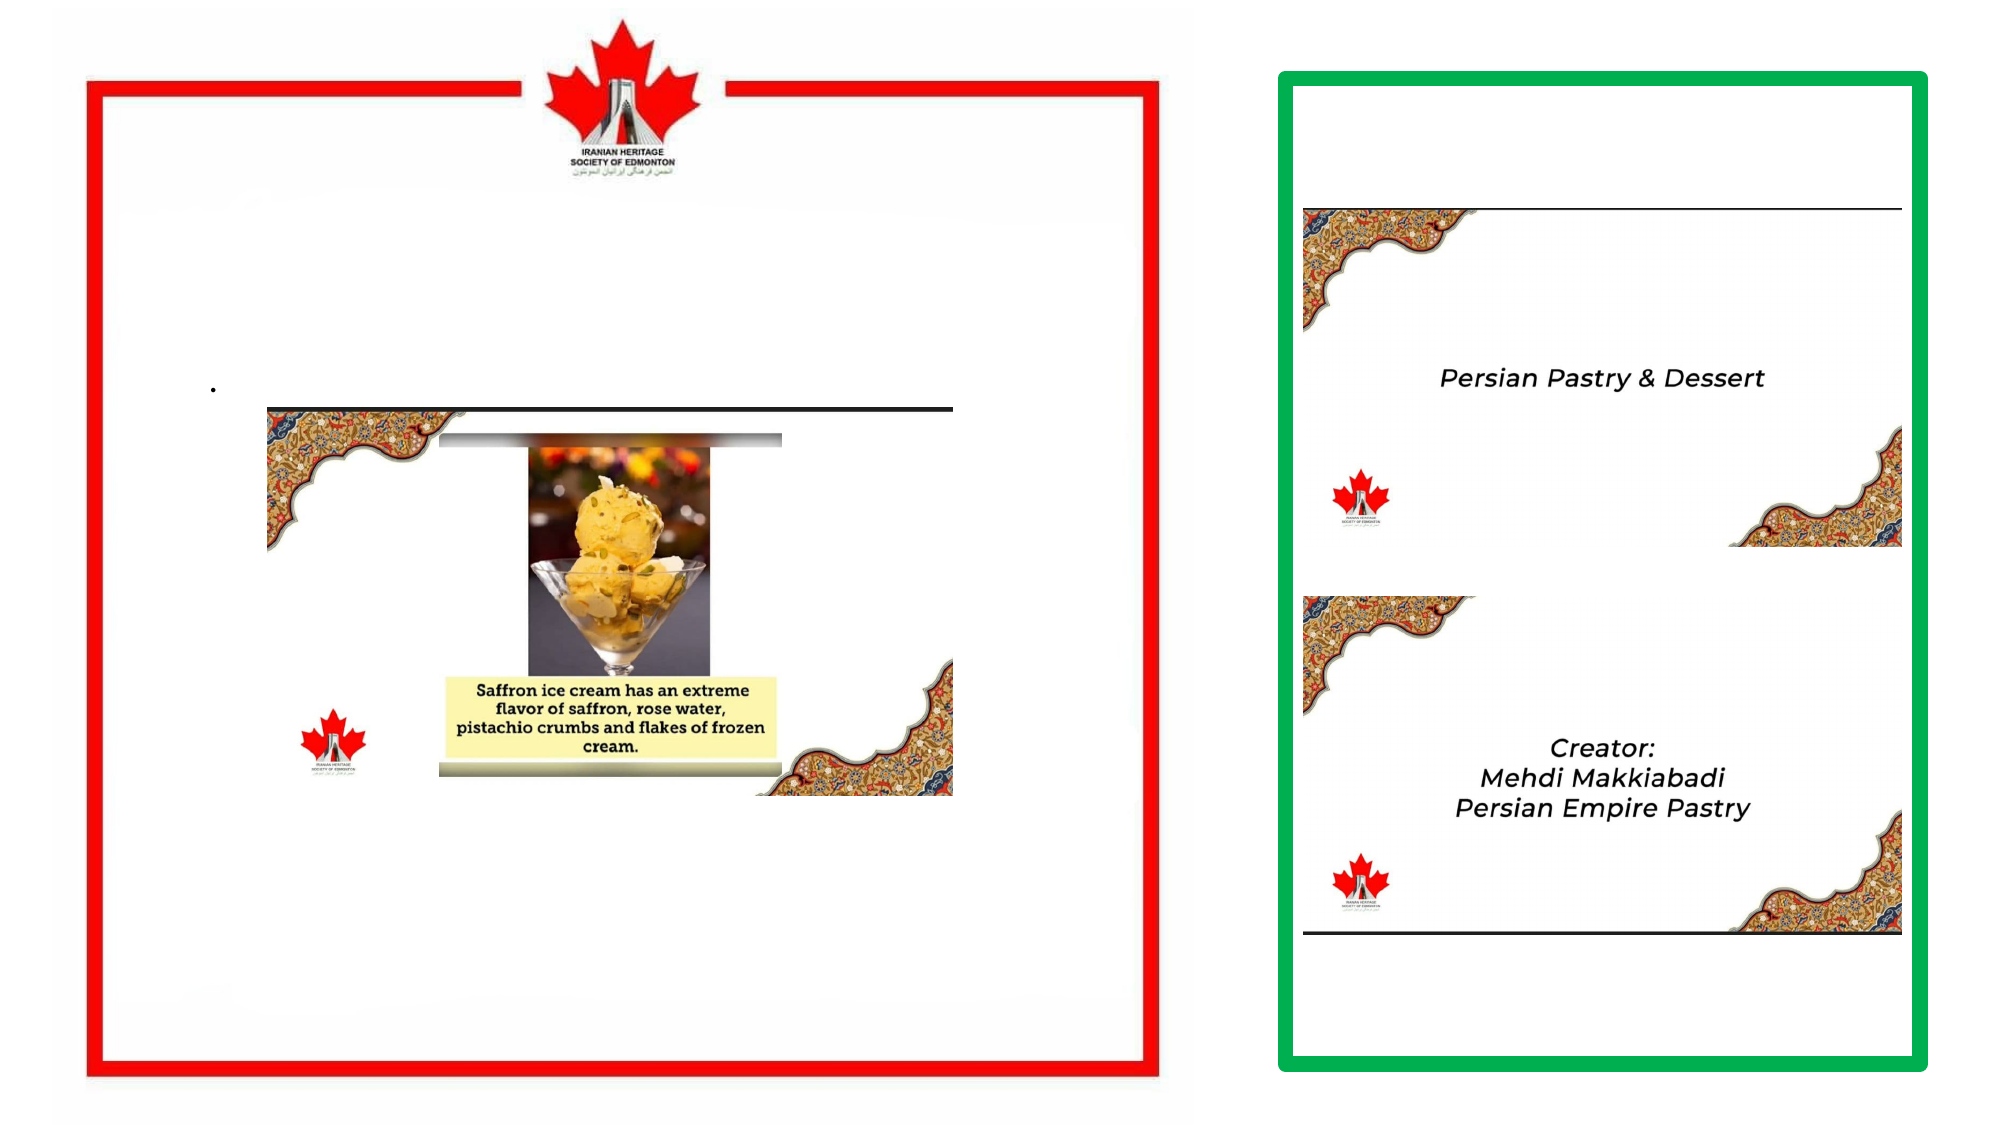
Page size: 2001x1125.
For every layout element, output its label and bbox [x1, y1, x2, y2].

picture [52, 8, 1194, 1125]
title [1285, 78, 1920, 1064]
picture [1303, 208, 1902, 547]
picture [1303, 596, 1902, 935]
